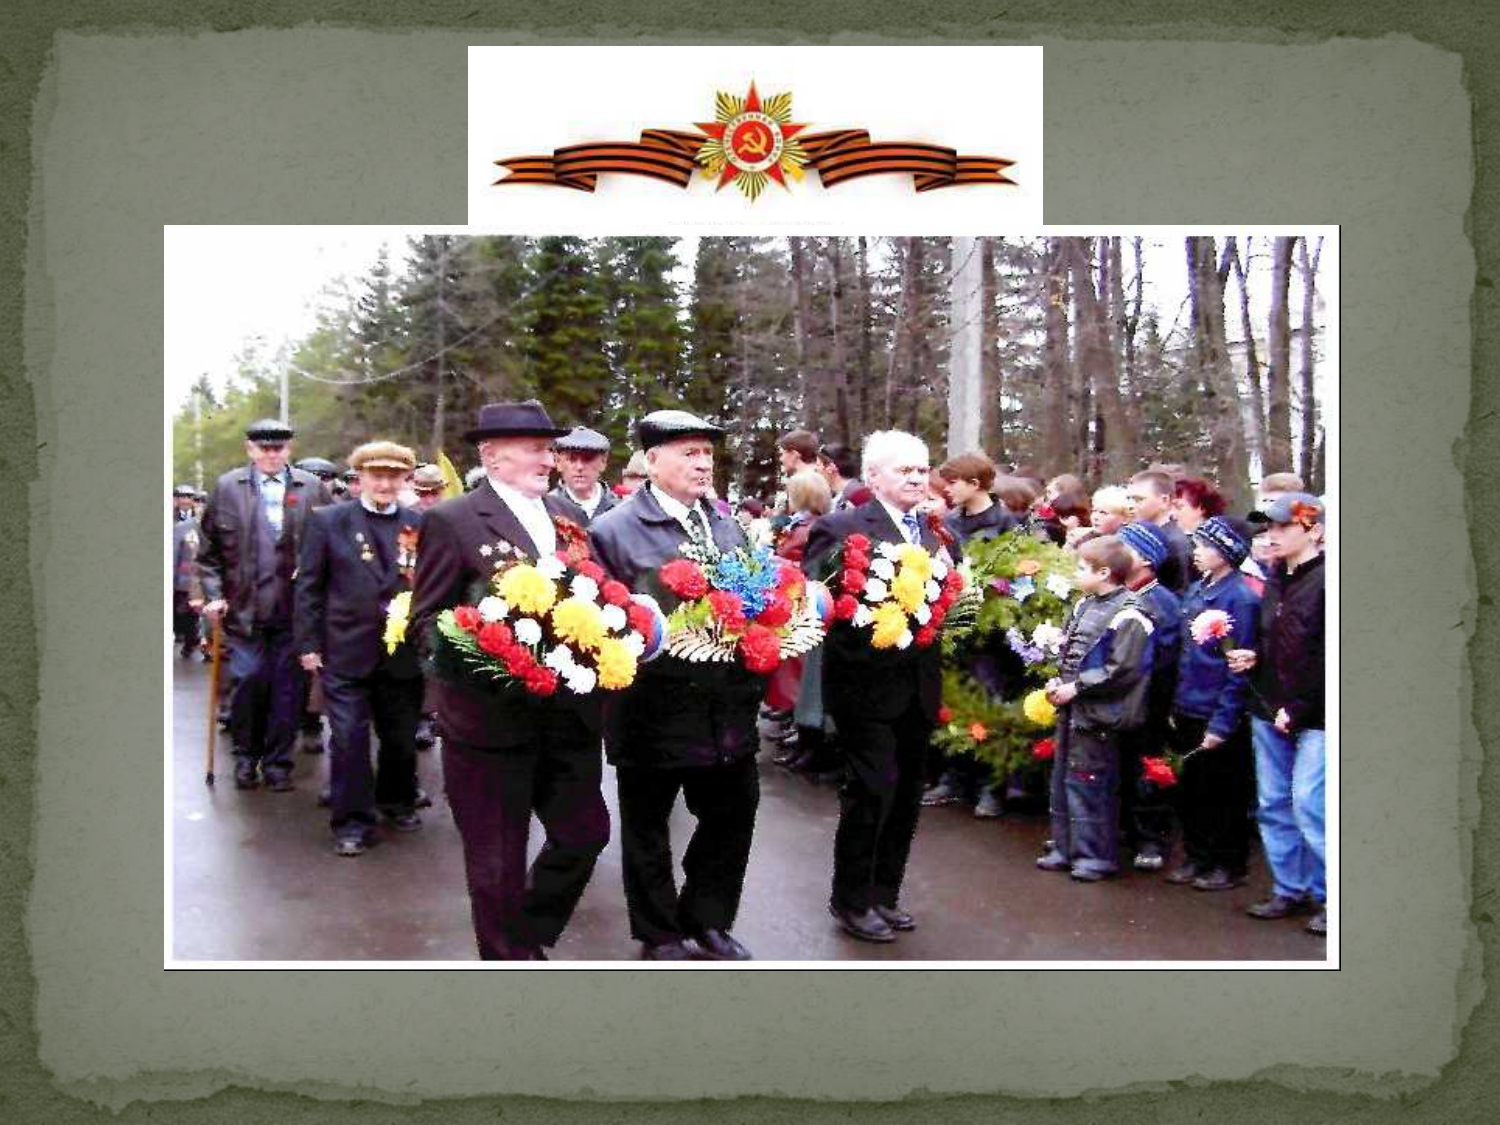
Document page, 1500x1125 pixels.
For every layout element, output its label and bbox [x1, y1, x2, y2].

text_box [163, 225, 1341, 971]
picture [468, 46, 1043, 225]
